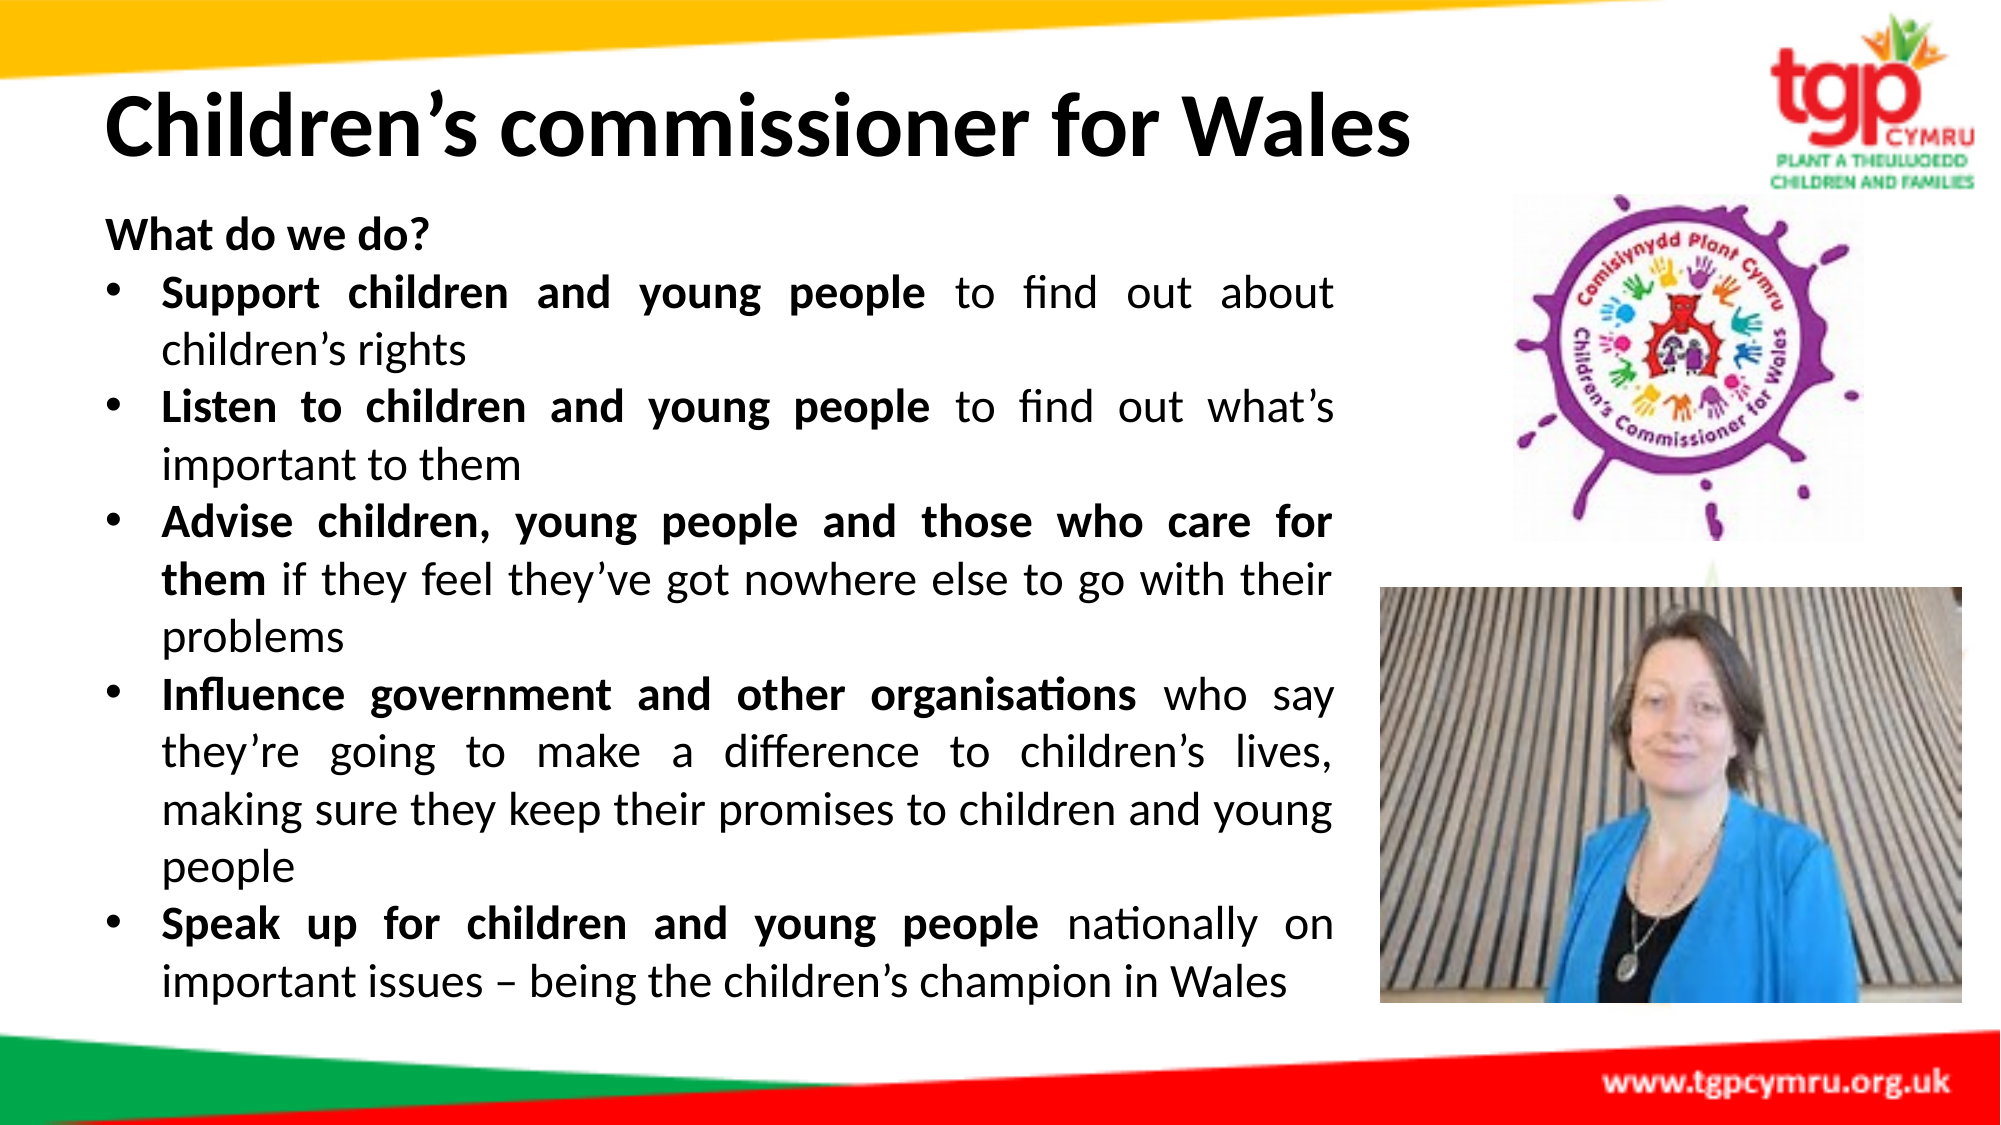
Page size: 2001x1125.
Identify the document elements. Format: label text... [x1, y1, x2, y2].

title Children’s commissioner for Wales [90, 49, 1863, 205]
picture [0, 0, 2000, 1125]
text_box What do we do? Support children and young people to find out about children’s rights Listen to children and young people to find out what’s important to them Advise children, young people and those who care for them if they feel they’ve got nowhere else to go with their problems Influence government and other organisations who say they’re going to make a difference to children’s lives, making sure they keep their promises to children and young people Speak up for children and young people nationally on important issues – being the children’s champion in Wales [90, 195, 1350, 1015]
